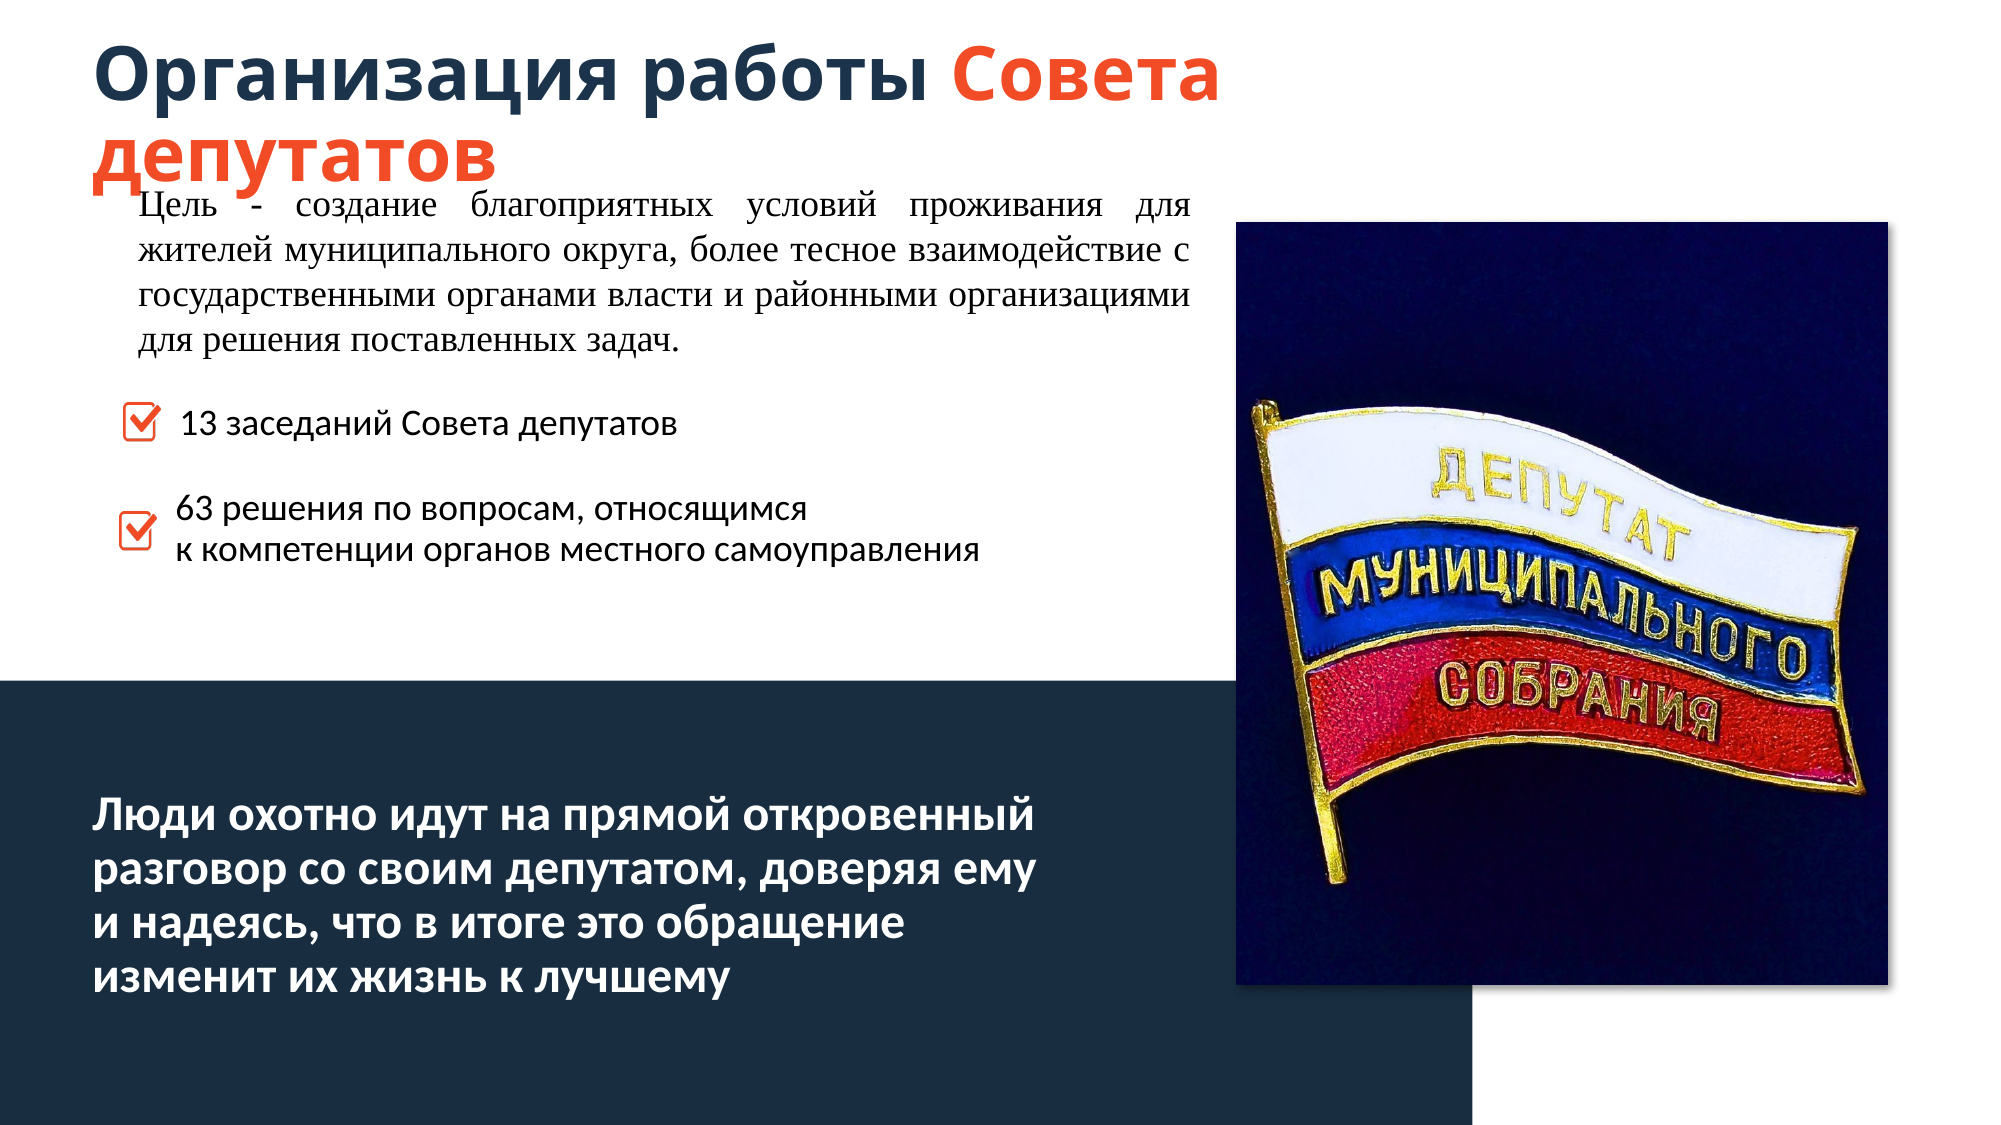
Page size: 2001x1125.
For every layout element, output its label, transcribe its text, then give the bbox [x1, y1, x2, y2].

list 13 заседаний Совета депутатов [164, 395, 940, 480]
picture [1236, 222, 1888, 985]
title Организация работы Совета депутатов [77, 61, 1340, 172]
picture [123, 399, 161, 444]
text_box Цель - создание благоприятных условий проживания для жителей муниципального округа, более тесное взаимодействие с государственными органами власти и районными организациями для решения поставленных задач. [123, 171, 1207, 366]
text_box Люди охотно идут на прямой откровенный разговор со своим депутатом, доверяя ему и надеясь, что в итоге это обращение изменит их жизнь к лучшему [77, 780, 1089, 1125]
text_box [77, 167, 1104, 373]
text_box 63 решения по вопросам, относящимся к компетенции органов местного самоуправления [160, 480, 1008, 624]
picture [119, 508, 157, 553]
